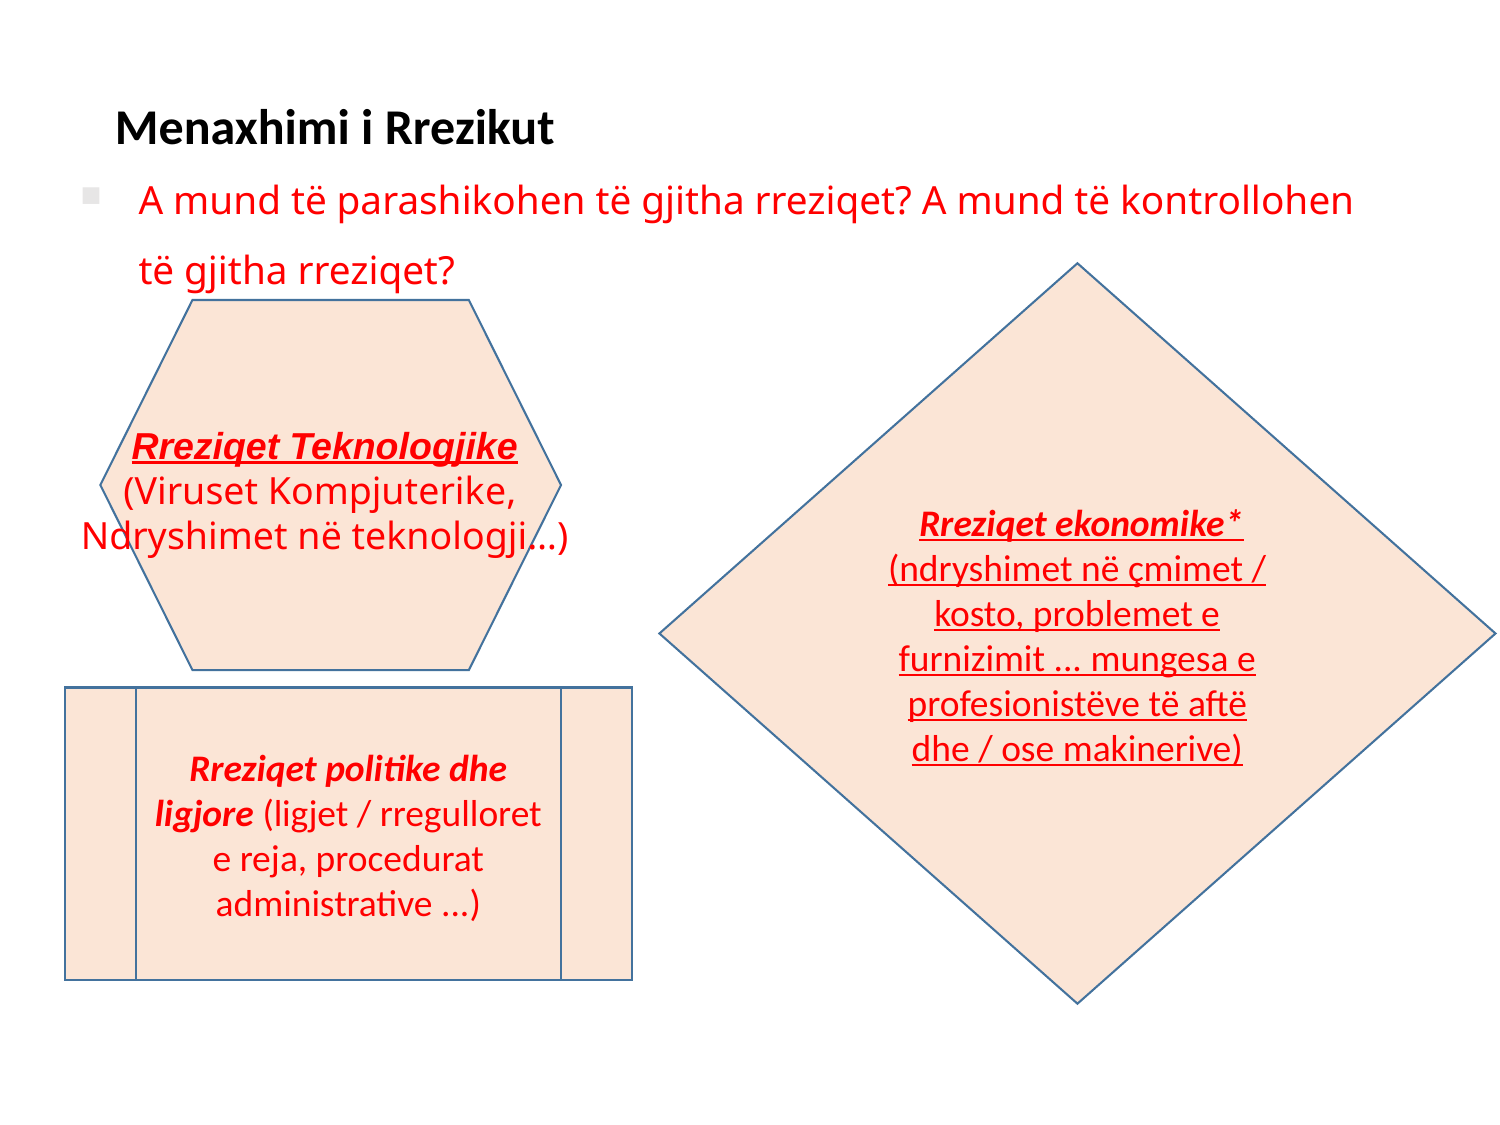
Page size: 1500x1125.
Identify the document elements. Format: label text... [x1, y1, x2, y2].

text_box [179, 300, 482, 324]
text_box Menaxhimi i Rrezikut [100, 42, 851, 208]
title A mund të parashikohen të gjitha rreziqet? A mund të kontrollohen të gjitha rreziqet? [65, 144, 1416, 300]
text_box Rreziqet ekonomike* (ndryshimet në çmimet / kosto, problemet e furnizimit ... mungesa e profesionistëve të aftë dhe / ose makinerive) [657, 261, 1498, 1006]
text_box Rreziqet Teknologjike (Viruset Kompjuterike, Ndryshimet në teknologji…) [64, 324, 585, 565]
text_box Rreziqet politike dhe ligjore (ligjet / rregulloret e reja, procedurat administrative ...) [64, 686, 633, 981]
text_box [138, 565, 523, 672]
